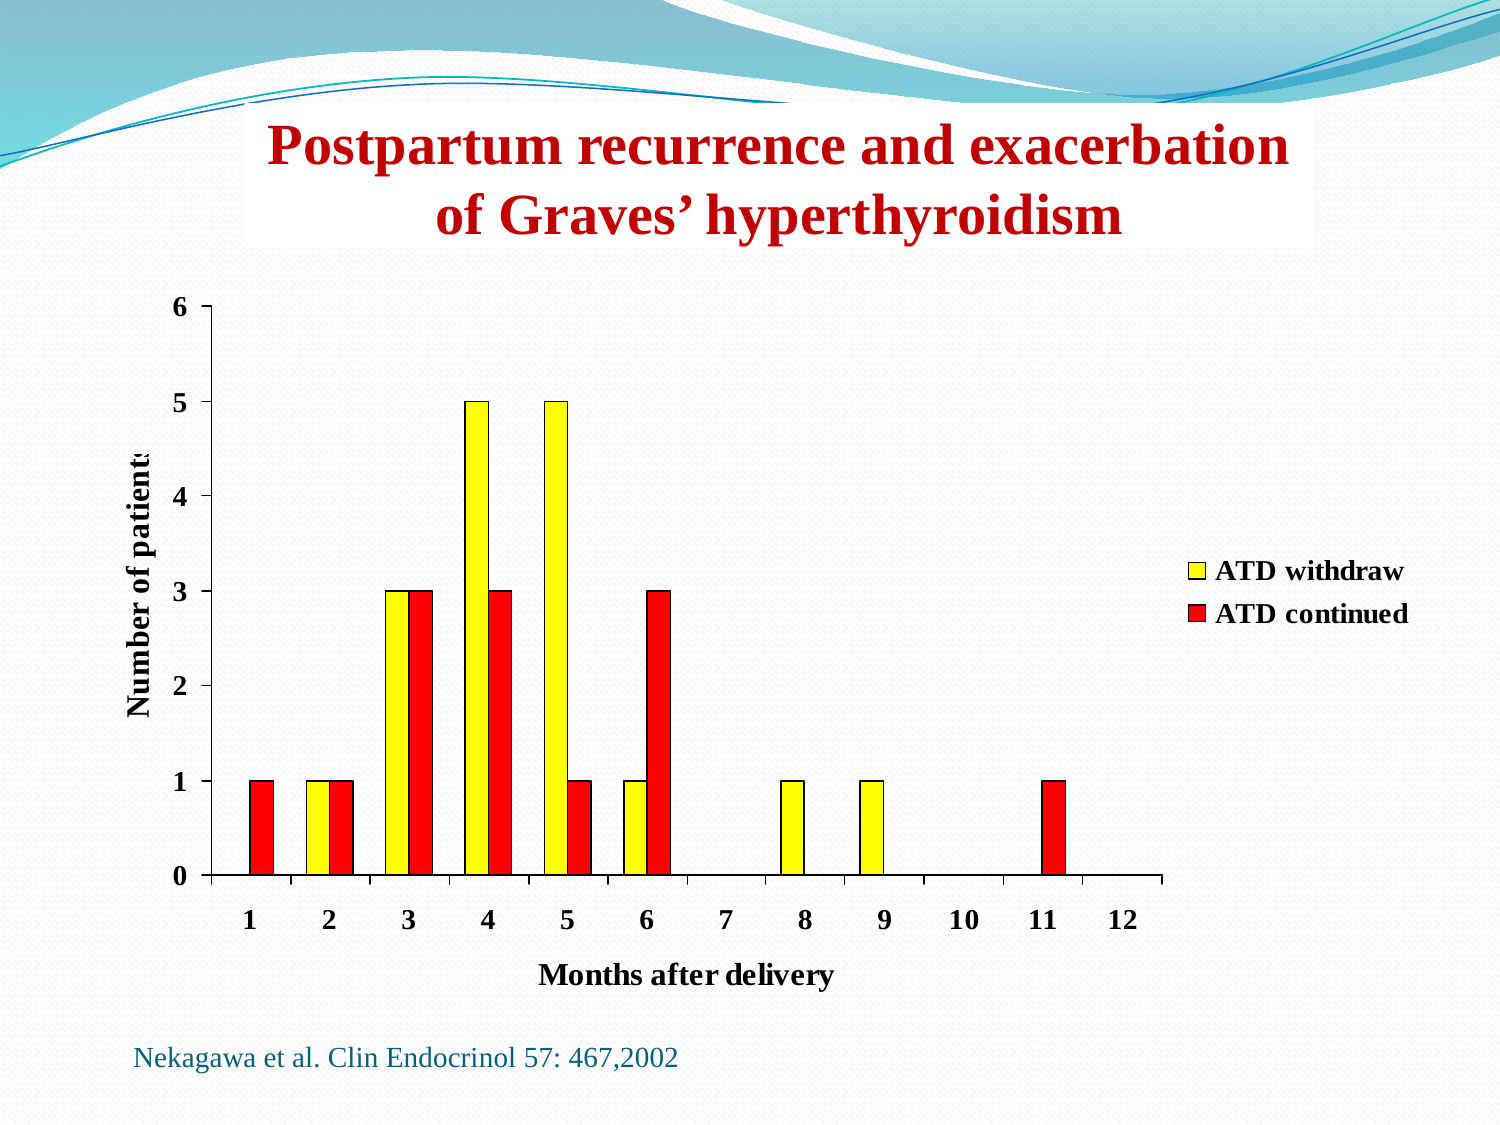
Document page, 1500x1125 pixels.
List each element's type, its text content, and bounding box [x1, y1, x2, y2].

text_box Nekagawa et al. Clin Endocrinol 57: 467,2002 [118, 1038, 695, 1081]
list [85, 93, 1430, 1027]
